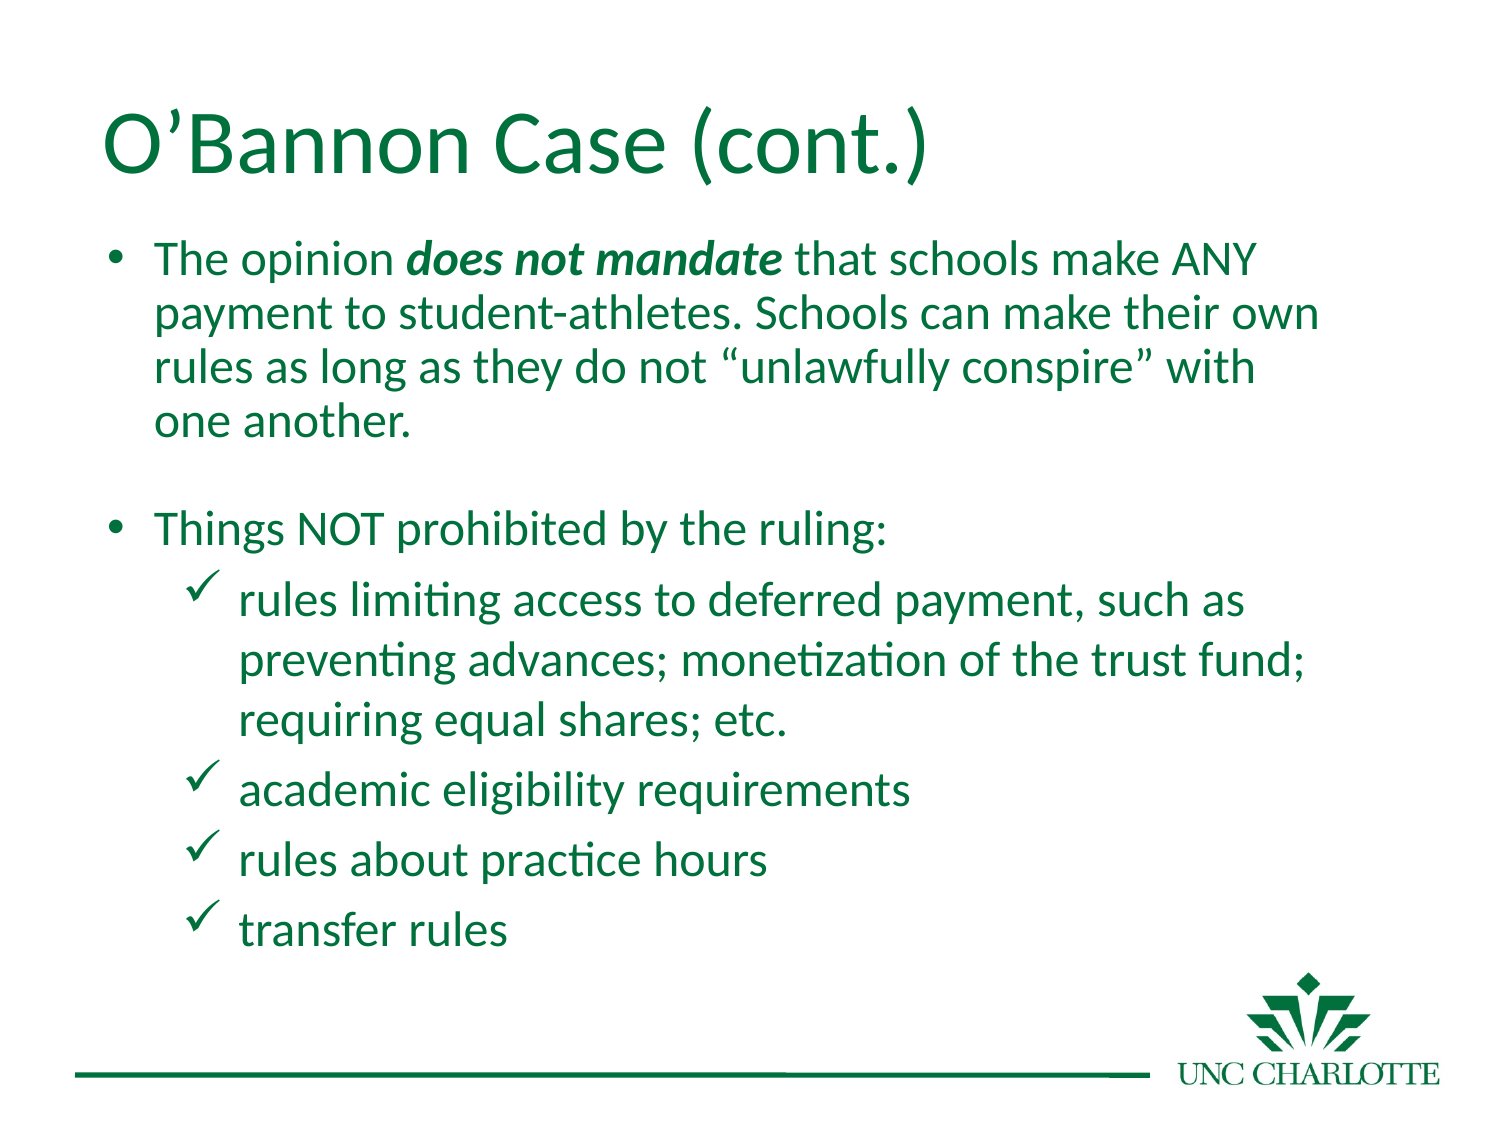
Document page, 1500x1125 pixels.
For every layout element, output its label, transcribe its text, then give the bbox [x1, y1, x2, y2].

picture [1175, 969, 1444, 1089]
subtitle The opinion does not mandate that schools make ANY payment to student-athletes. Schools can make their own rules as long as they do not “unlawfully conspire” with one another. Things NOT prohibited by the ruling: rules limiting access to deferred payment, such as preventing advances; monetization of the trust fund; requiring equal shares; etc. academic eligibility requirements rules about practice hours transfer rules [92, 224, 1350, 1038]
text_box O’Bannon Case (cont.) [87, 74, 1400, 200]
